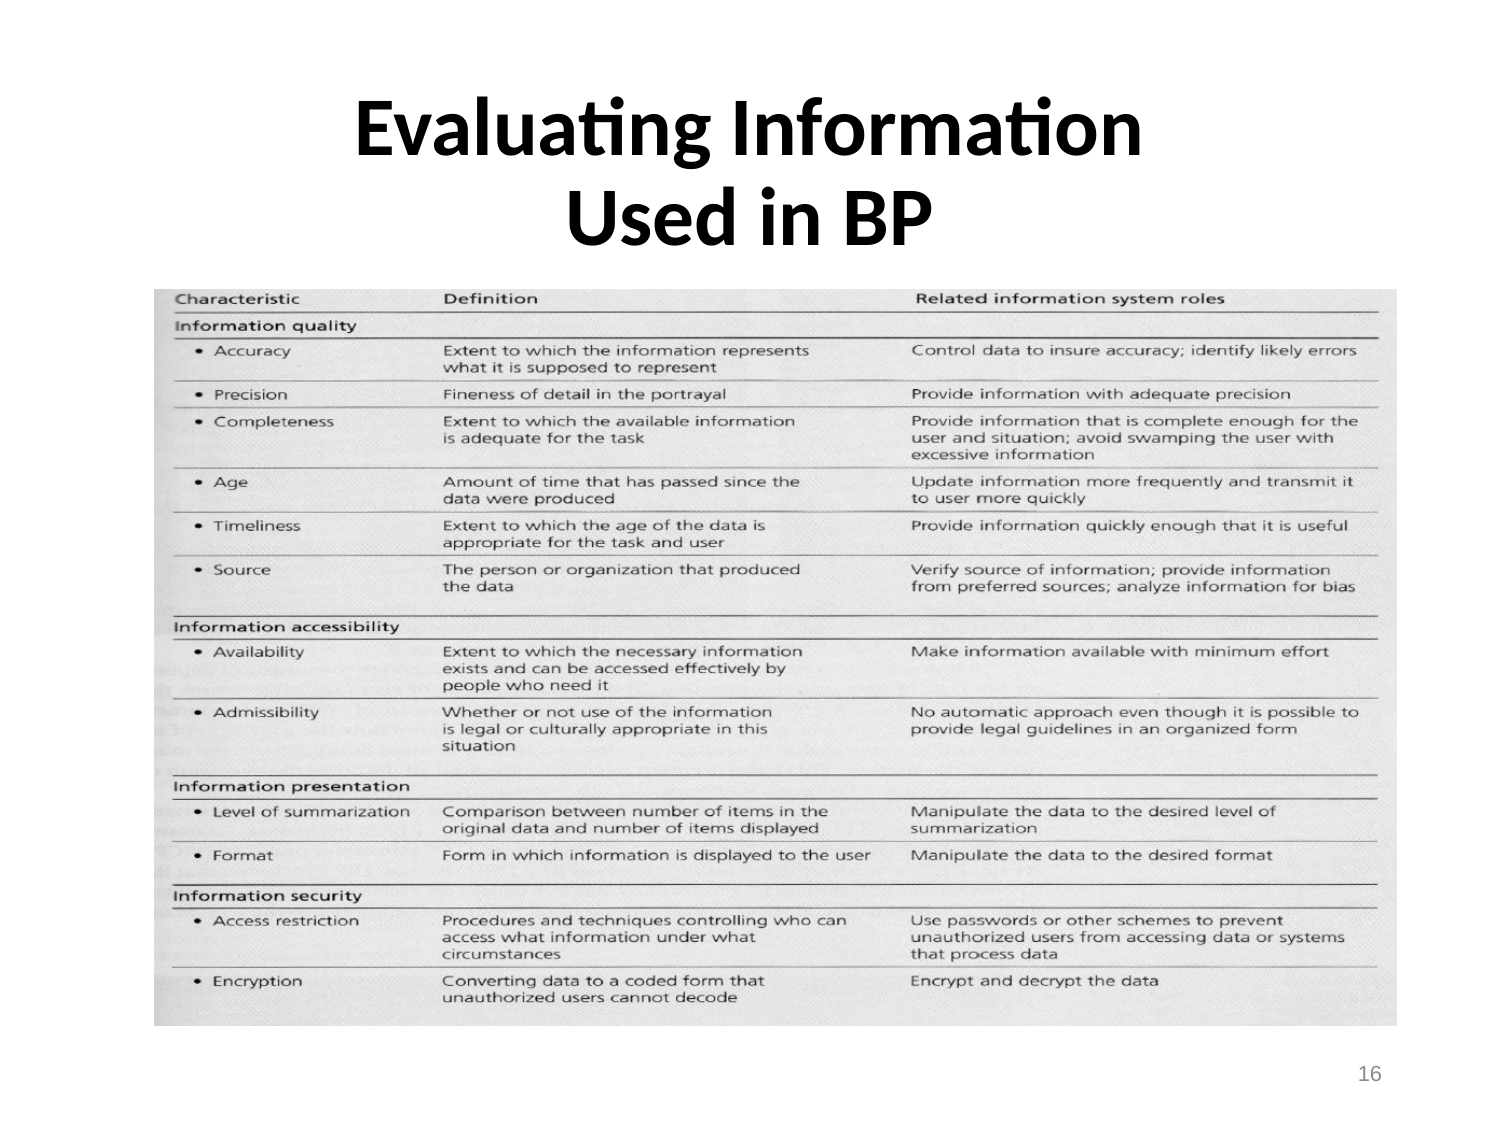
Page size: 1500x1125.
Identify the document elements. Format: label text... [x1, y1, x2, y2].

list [153, 289, 1397, 1026]
title Evaluating Information Used in BP [271, 75, 1228, 272]
slide_number 16 [1059, 1042, 1397, 1103]
